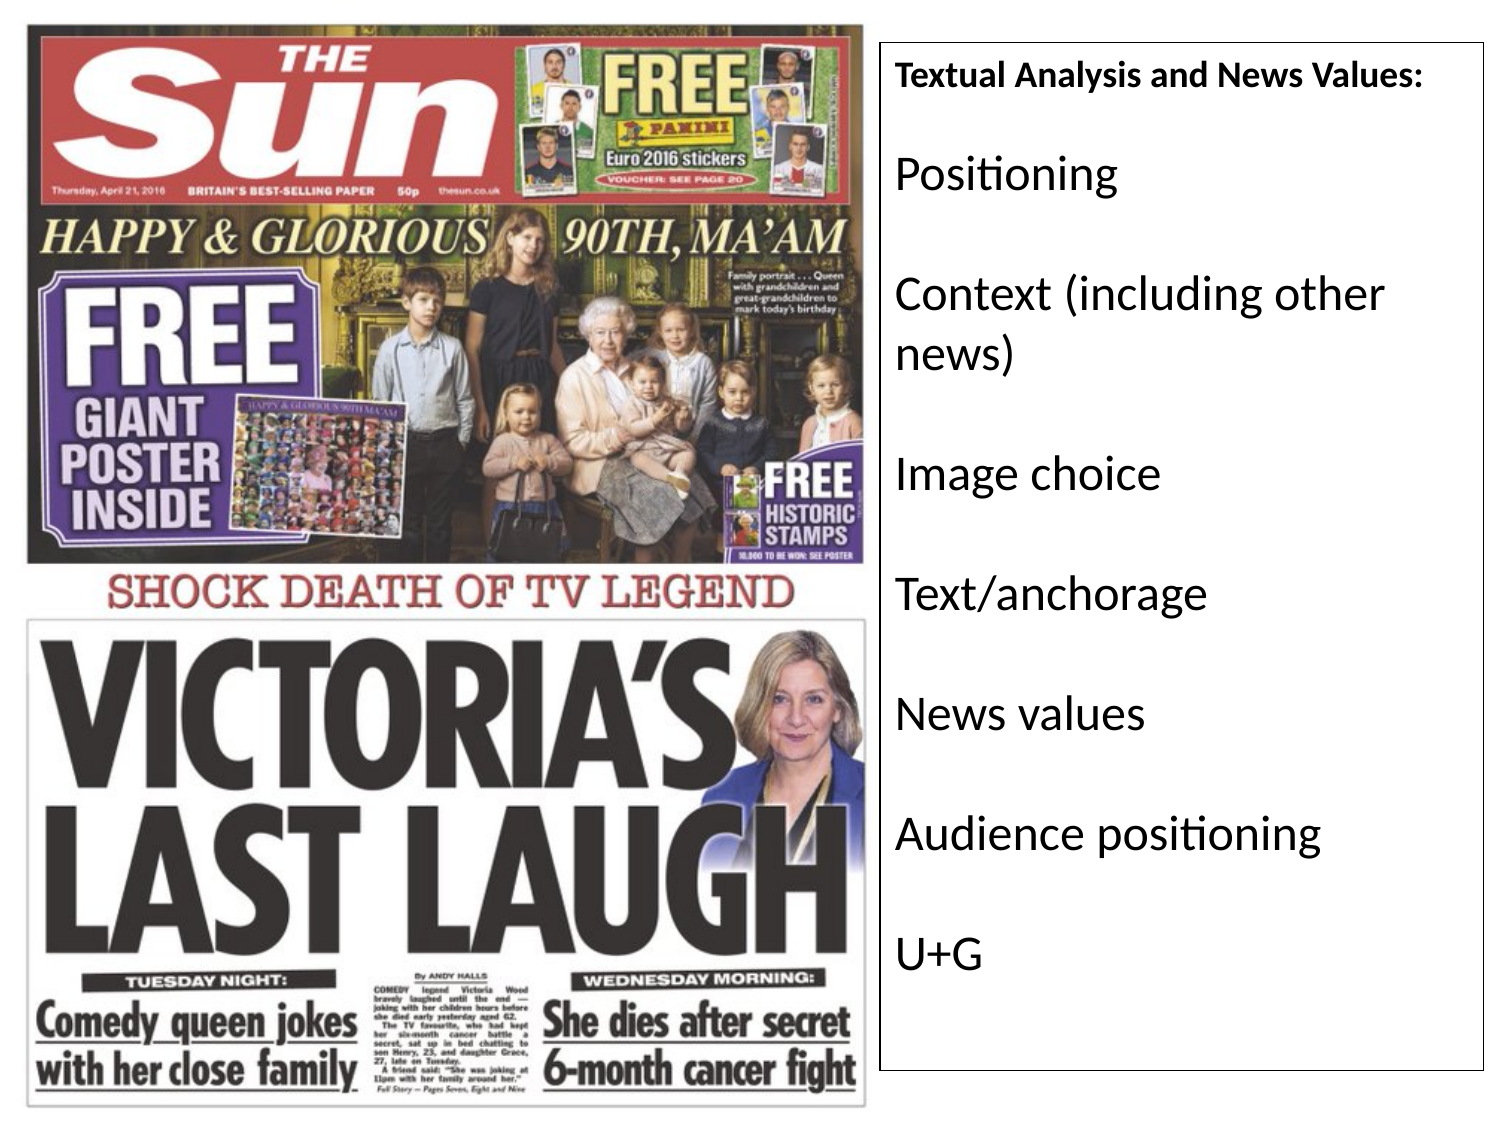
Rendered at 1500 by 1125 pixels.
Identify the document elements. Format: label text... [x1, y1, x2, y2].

picture [0, 0, 892, 1125]
text_box Textual Analysis and News Values: Positioning Context (including other news) Image choice Text/anchorage News values Audience positioning U+G [896, 42, 1484, 1071]
